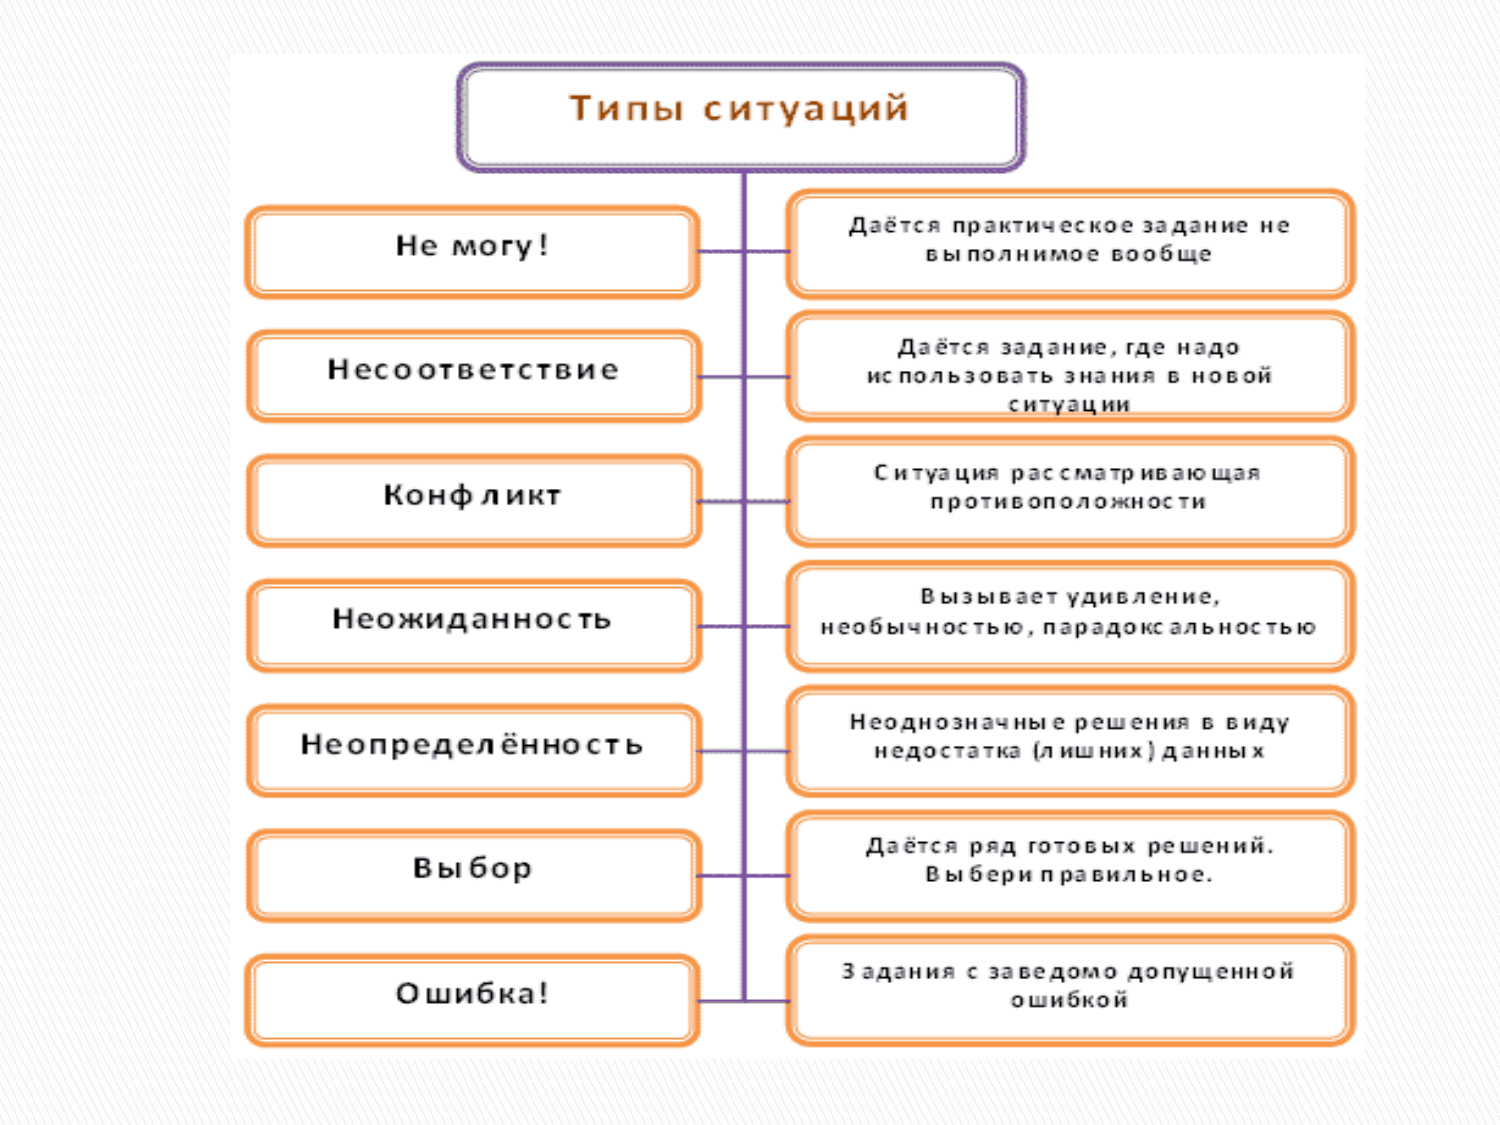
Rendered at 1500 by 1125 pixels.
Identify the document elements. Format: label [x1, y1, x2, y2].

list [229, 54, 1365, 1059]
